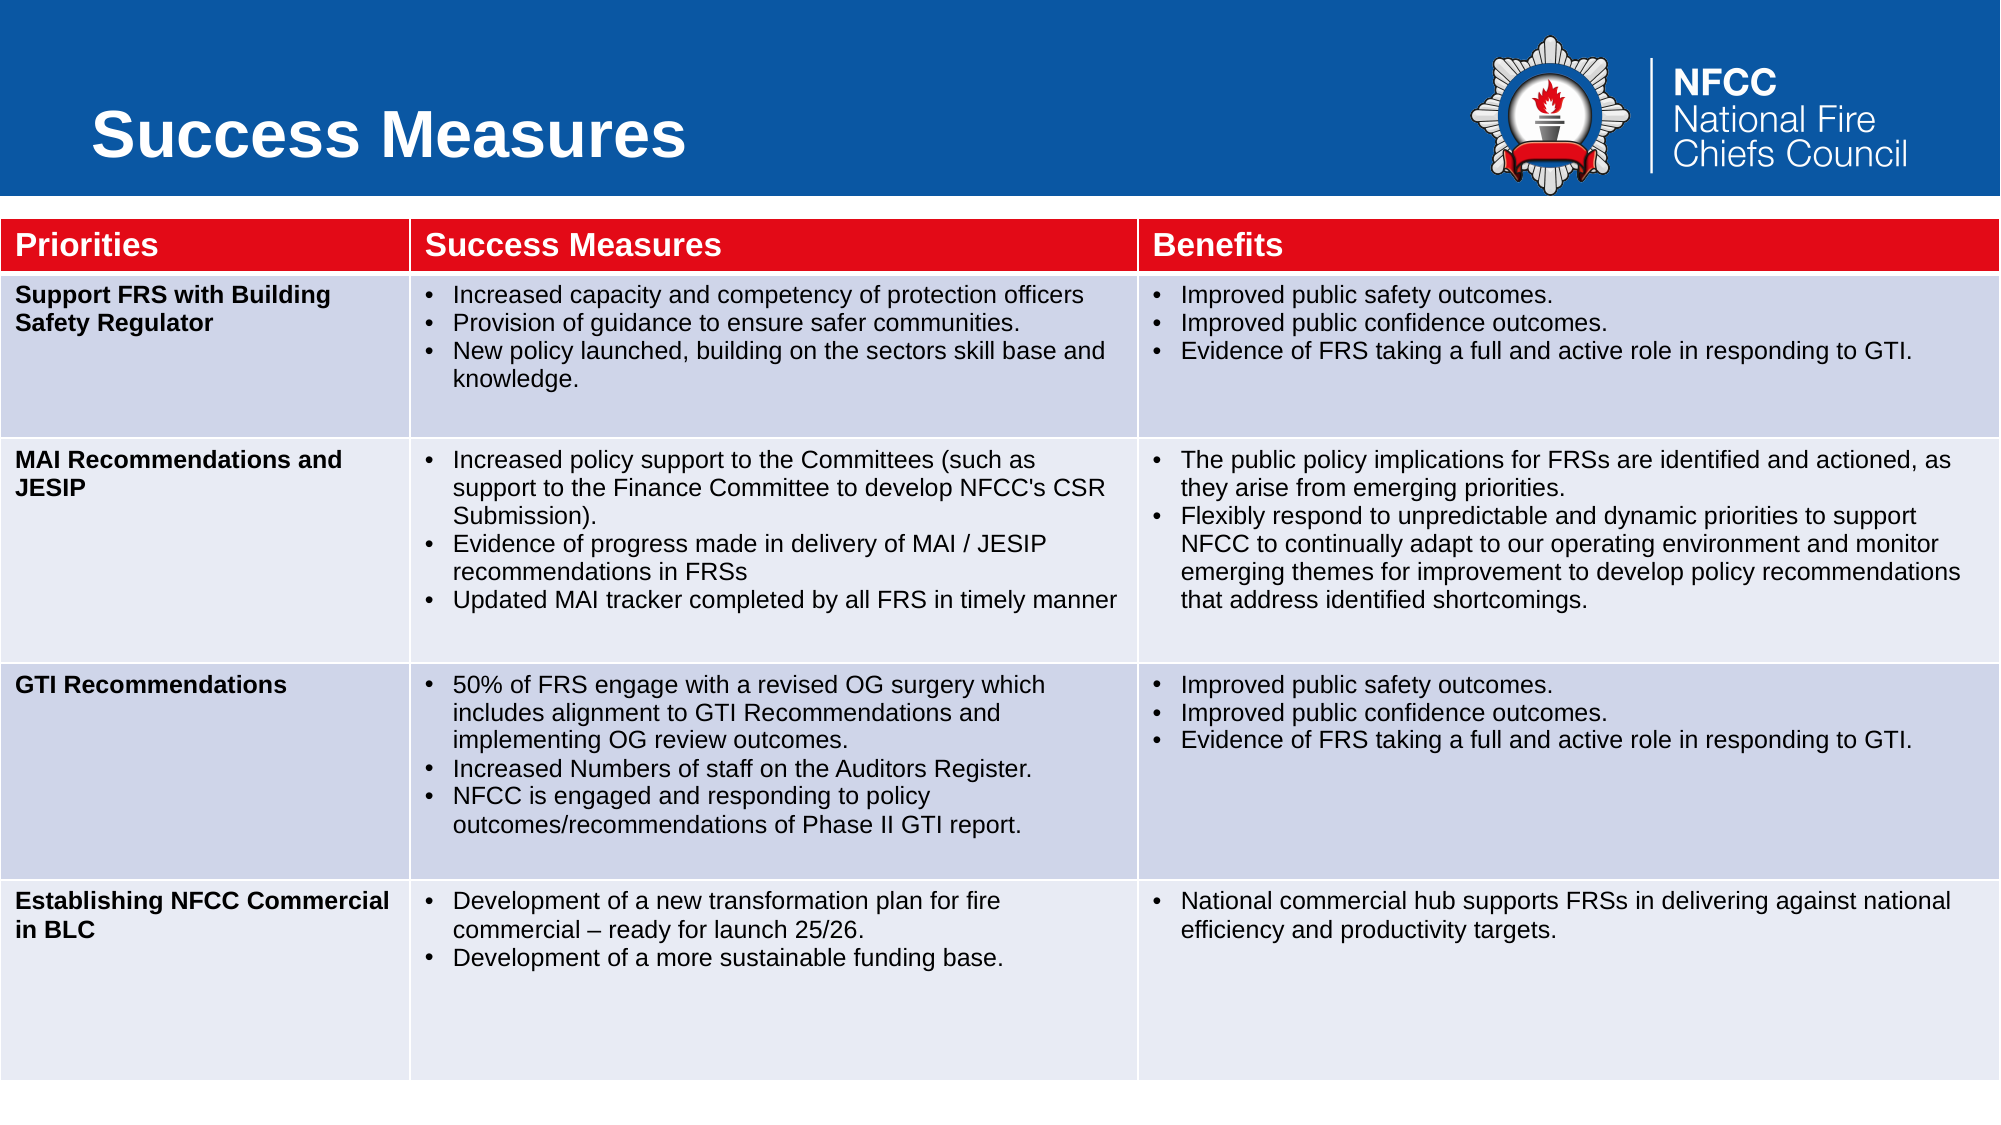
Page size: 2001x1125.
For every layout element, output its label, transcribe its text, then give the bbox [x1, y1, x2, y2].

table_header Benefits [1139, 219, 1999, 271]
table_cell The public policy implications for FRSs are identified and actioned, as they arise from emerging priorities. Flexibly respond to unpredictable and dynamic priorities to support NFCC to continually adapt to our operating environment and monitor emerging themes for improvement to develop policy recommendations that address identified shortcomings. [1139, 439, 1999, 662]
table_cell Increased capacity and competency of protection officers Provision of guidance to ensure safer communities. New policy launched, building on the sectors skill base and knowledge. [411, 276, 1137, 437]
table_cell 50% of FRS engage with a revised OG surgery which includes alignment to GTI Recommendations and implementing OG review outcomes. Increased Numbers of staff on the Auditors Register. NFCC is engaged and responding to policy outcomes/recommendations of Phase II GTI report. [411, 664, 1137, 879]
table_cell Establishing NFCC Commercial in BLC [1, 881, 409, 1080]
text_box [0, 0, 2000, 197]
table_cell National commercial hub supports FRSs in delivering against national efficiency and productivity targets. [1139, 881, 1999, 1080]
picture [1470, 35, 1906, 196]
text_box Success Measures [76, 83, 1350, 179]
table_header Success Measures [411, 219, 1137, 271]
table_header Priorities [1, 219, 409, 271]
table_cell Support FRS with Building Safety Regulator [1, 276, 409, 437]
table_cell GTI Recommendations [1, 664, 409, 879]
table_cell Improved public safety outcomes. Improved public confidence outcomes. Evidence of FRS taking a full and active role in responding to GTI. [1139, 276, 1999, 437]
table_cell Development of a new transformation plan for fire commercial – ready for launch 25/26. Development of a more sustainable funding base. [411, 881, 1137, 1080]
table_cell Improved public safety outcomes. Improved public confidence outcomes. Evidence of FRS taking a full and active role in responding to GTI. [1139, 664, 1999, 879]
table_cell Increased policy support to the Committees (such as support to the Finance Committee to develop NFCC's CSR Submission). Evidence of progress made in delivery of MAI / JESIP recommendations in FRSs Updated MAI tracker completed by all FRS in timely manner [411, 439, 1137, 662]
table_cell MAI Recommendations and JESIP [1, 439, 409, 662]
